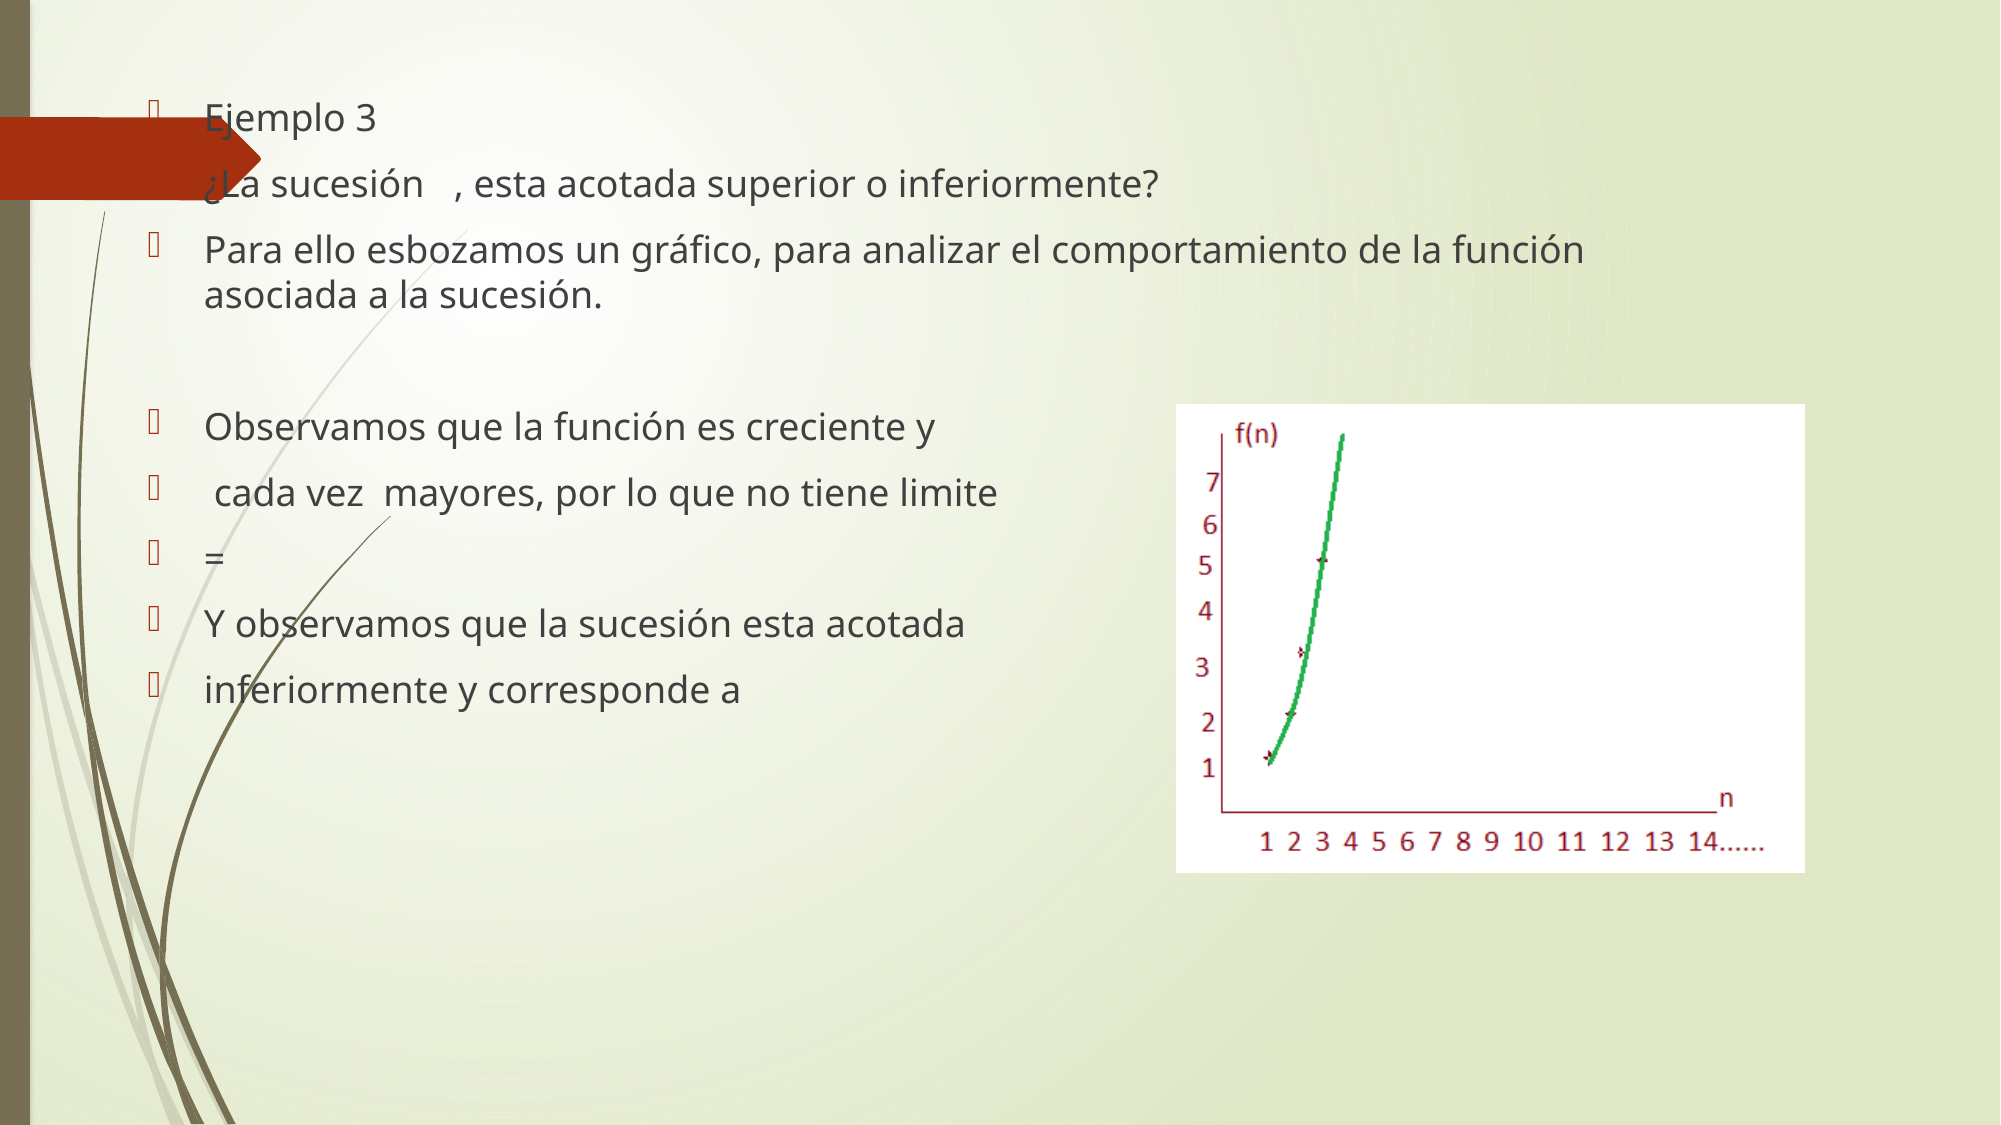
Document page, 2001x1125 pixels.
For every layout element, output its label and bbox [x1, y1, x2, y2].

picture [1176, 404, 1805, 873]
